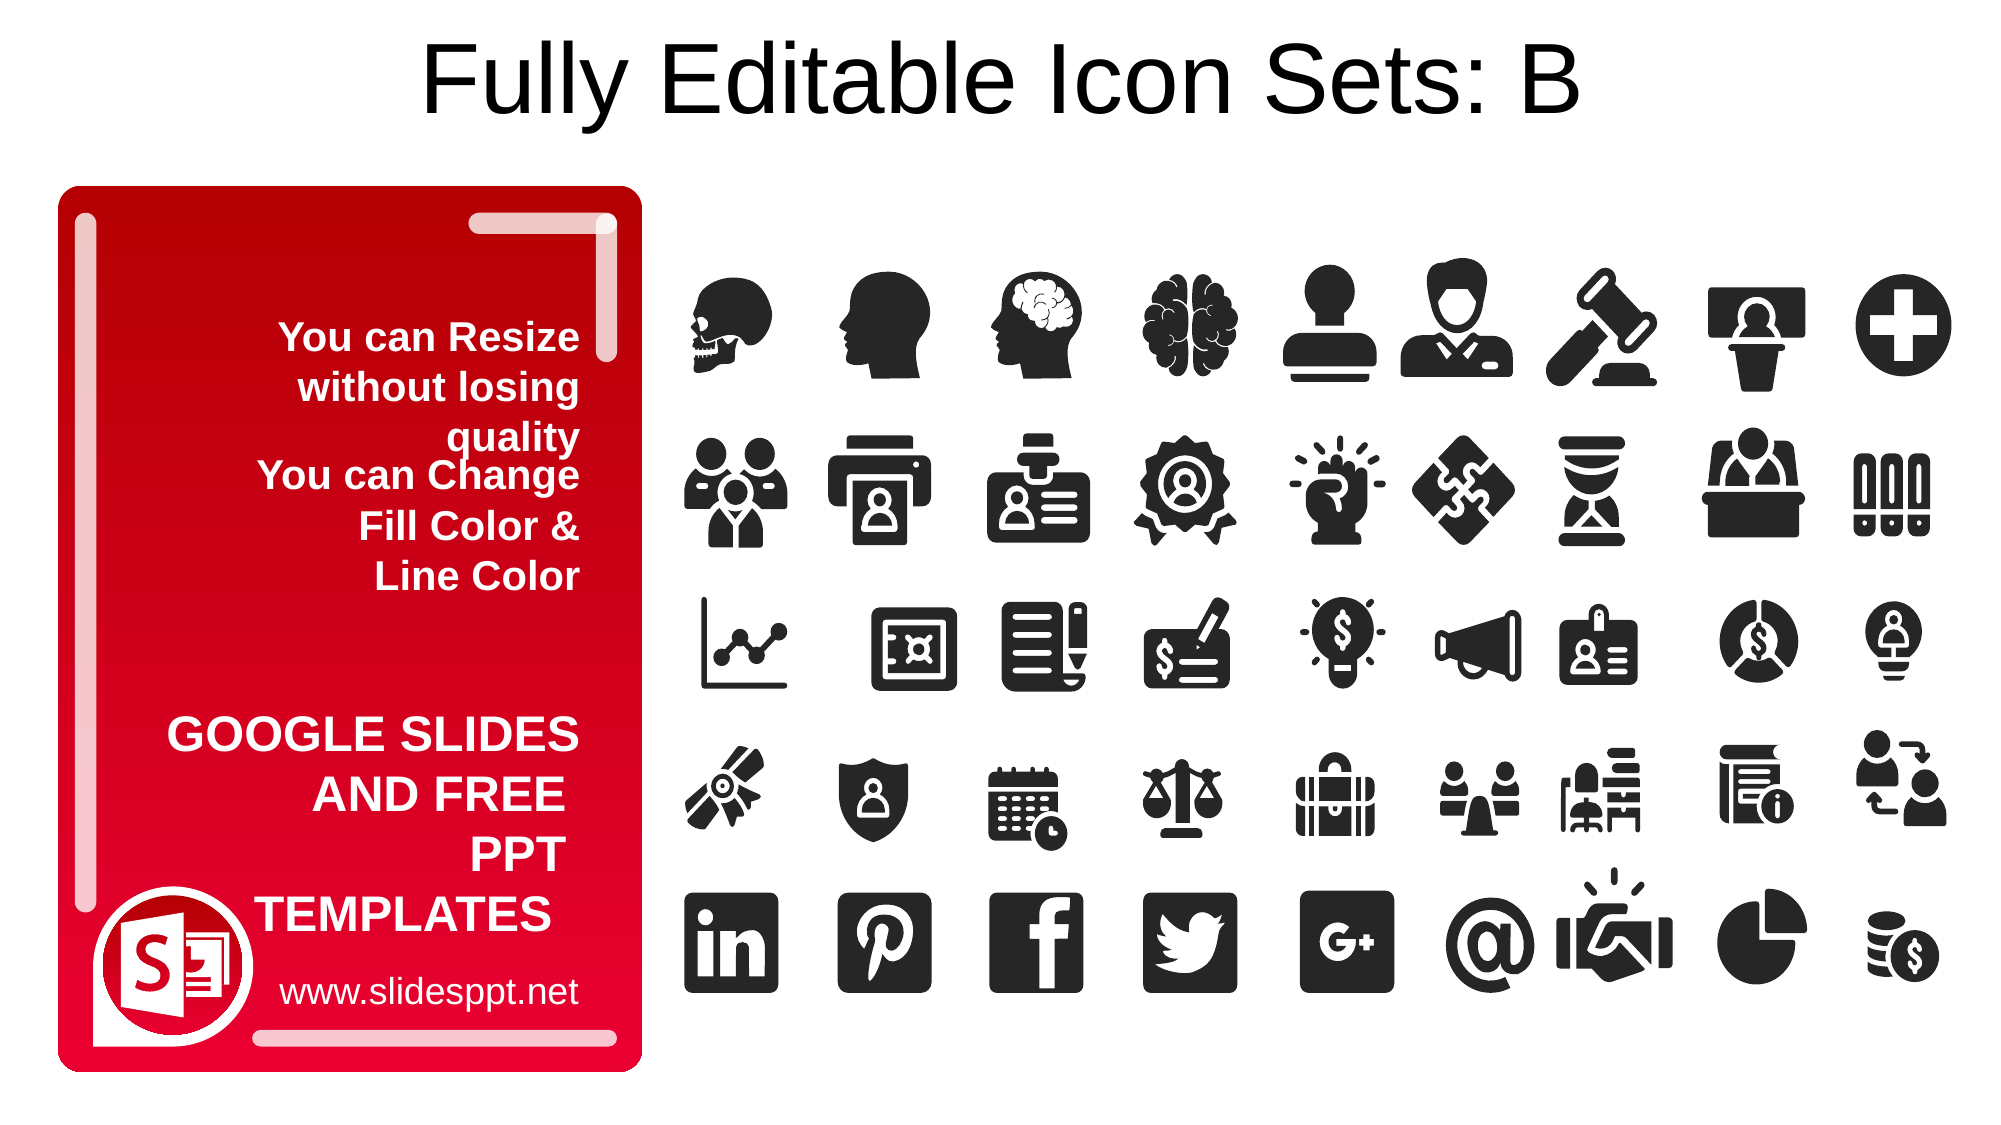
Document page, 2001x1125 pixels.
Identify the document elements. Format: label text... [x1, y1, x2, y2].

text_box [1411, 435, 1516, 545]
text_box [836, 891, 933, 994]
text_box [1708, 287, 1806, 392]
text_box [1556, 867, 1673, 983]
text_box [987, 433, 1091, 543]
text_box [1142, 891, 1239, 994]
text_box [1854, 273, 1953, 378]
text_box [1717, 888, 1808, 985]
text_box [1867, 911, 1940, 983]
text_box [989, 270, 1083, 380]
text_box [988, 766, 1068, 851]
text_box Fully Editable Icon Sets: B [53, 20, 1952, 139]
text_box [1440, 761, 1520, 836]
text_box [1400, 257, 1514, 377]
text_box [1856, 729, 1947, 827]
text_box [1719, 599, 1799, 683]
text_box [838, 758, 909, 843]
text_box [1701, 427, 1806, 538]
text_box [1282, 264, 1377, 382]
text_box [1719, 744, 1794, 824]
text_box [1559, 603, 1639, 685]
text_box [871, 607, 958, 691]
text_box [1298, 889, 1396, 994]
text_box [988, 891, 1085, 994]
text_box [1558, 436, 1626, 547]
text_box [1143, 597, 1230, 689]
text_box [1545, 267, 1659, 387]
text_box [1133, 435, 1237, 546]
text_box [685, 745, 764, 830]
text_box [839, 271, 931, 379]
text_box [701, 596, 788, 689]
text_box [1295, 752, 1375, 837]
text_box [684, 437, 788, 548]
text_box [1865, 601, 1922, 681]
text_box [828, 435, 932, 546]
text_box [1142, 759, 1223, 838]
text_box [1289, 435, 1386, 545]
text_box [1444, 896, 1536, 994]
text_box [1299, 597, 1386, 689]
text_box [1853, 453, 1931, 537]
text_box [1001, 601, 1088, 692]
text_box [1141, 273, 1240, 378]
text_box [683, 891, 780, 994]
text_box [1560, 747, 1641, 833]
text_box [1434, 609, 1522, 682]
text_box [689, 276, 774, 374]
